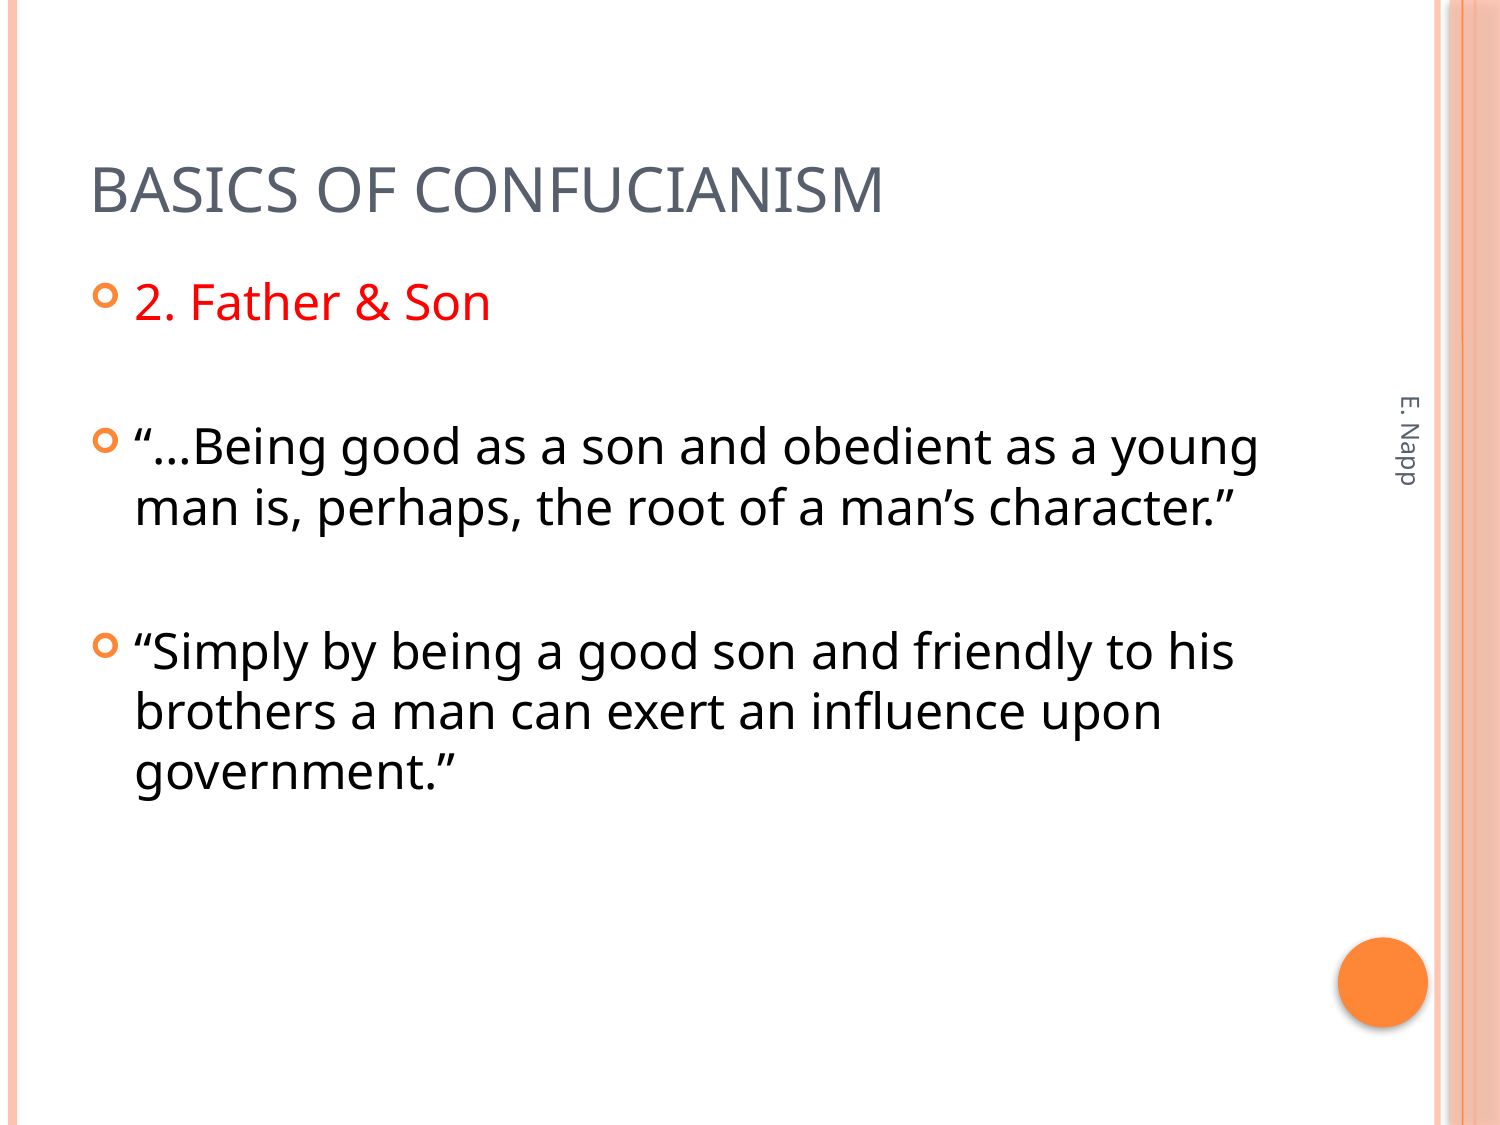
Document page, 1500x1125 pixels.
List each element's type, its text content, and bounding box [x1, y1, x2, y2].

footer E. Napp [1379, 380, 1440, 906]
title Basics of Confucianism [75, 45, 1300, 233]
list 2. Father & Son “…Being good as a son and obedient as a young man is, perhaps, the root of a man’s character.” “Simply by being a good son and friendly to his brothers a man can exert an influence upon government.” [75, 262, 1300, 1062]
